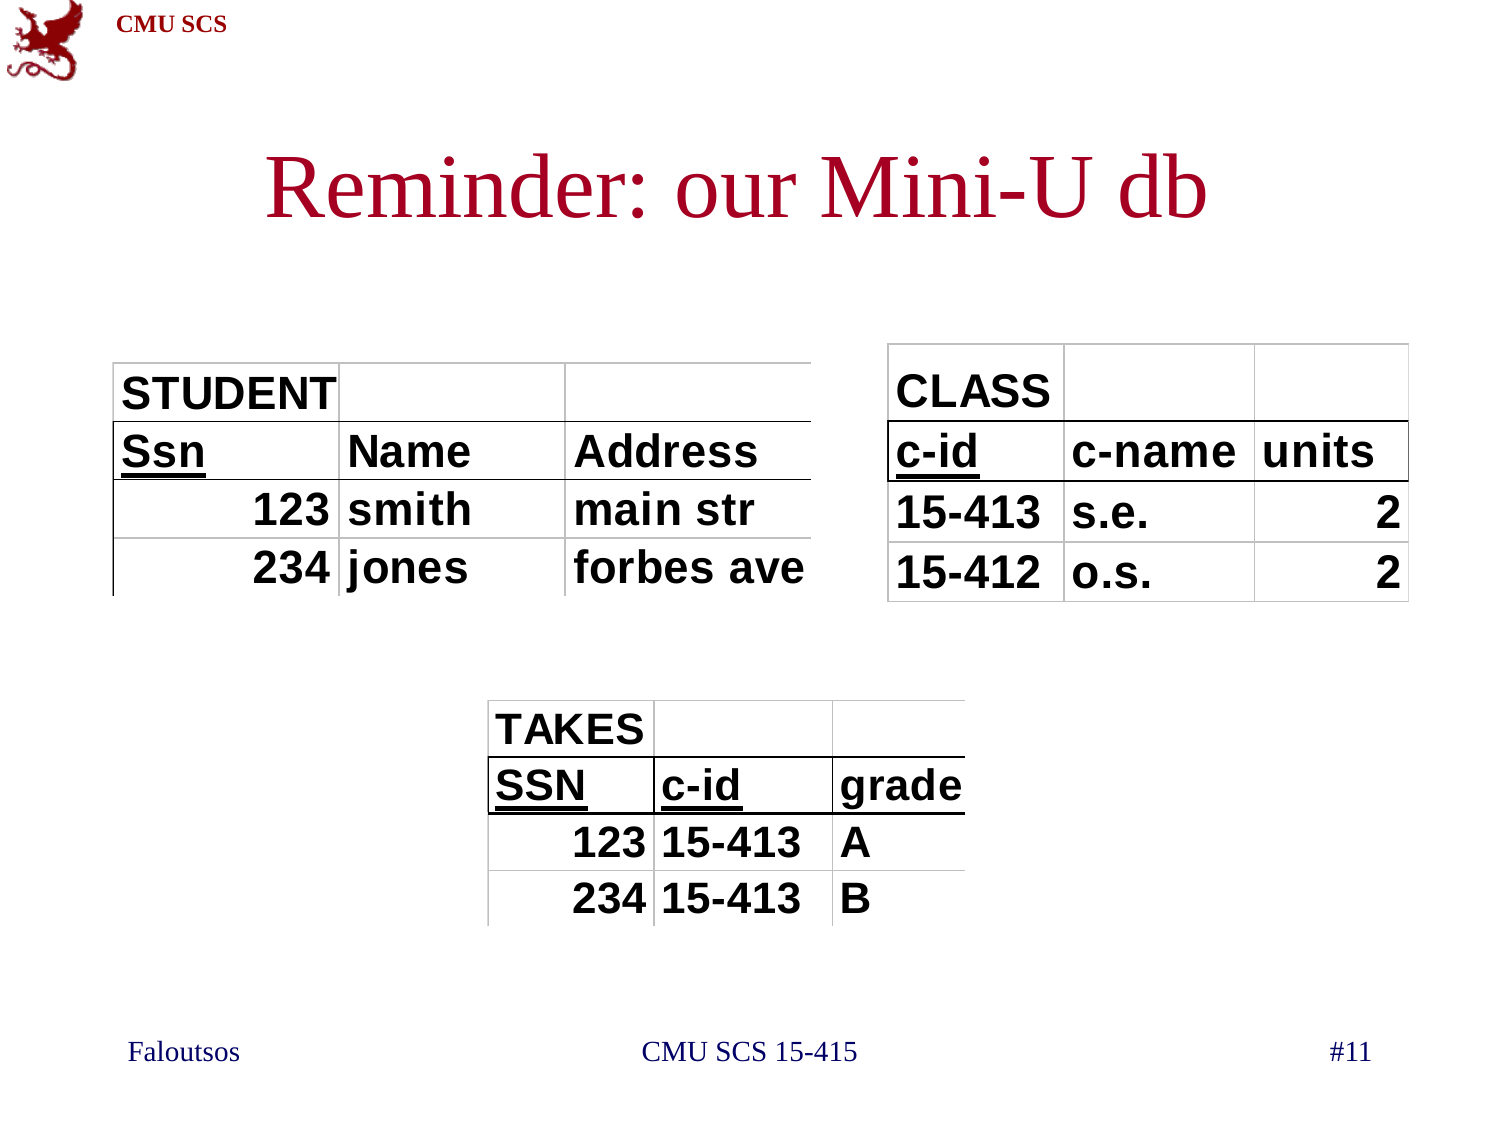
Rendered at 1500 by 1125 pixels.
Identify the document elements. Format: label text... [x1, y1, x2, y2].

slide_number Faloutsos [112, 1024, 426, 1101]
slide_number #11 [1074, 1024, 1388, 1101]
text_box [112, 362, 813, 598]
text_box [887, 343, 1411, 604]
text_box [487, 699, 967, 928]
title Reminder: our Mini-U db [99, 87, 1376, 276]
picture [6, 0, 85, 82]
footer CMU SCS 15-415 [512, 1024, 988, 1101]
